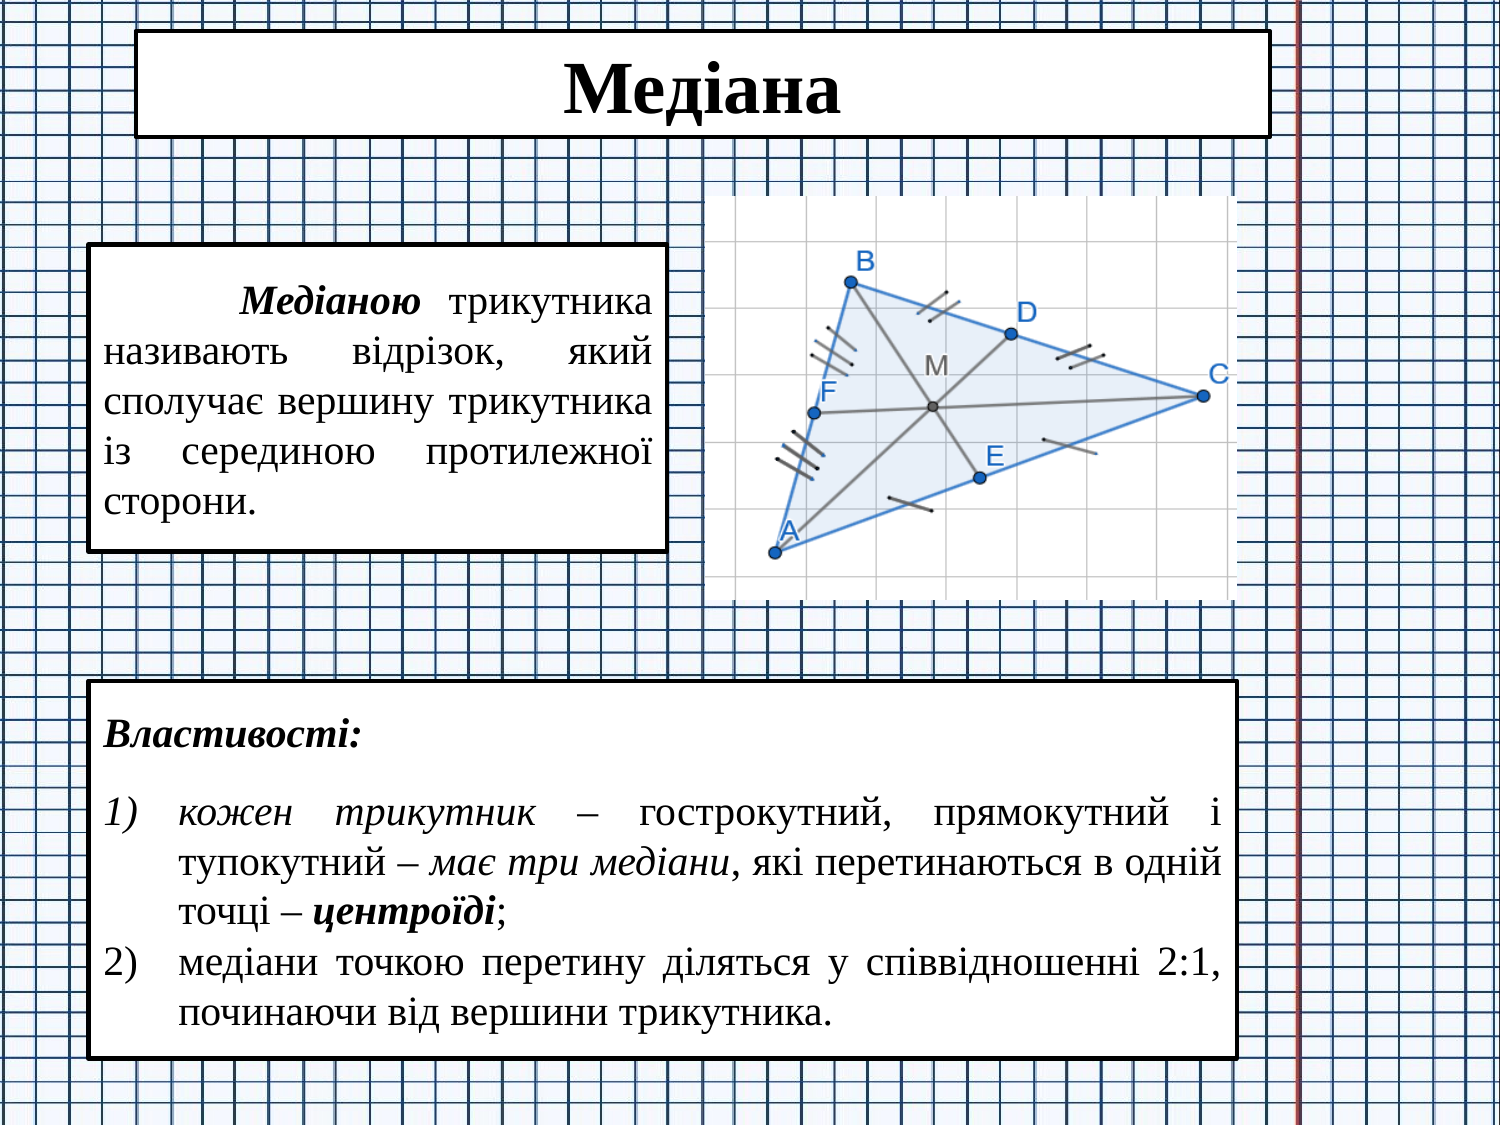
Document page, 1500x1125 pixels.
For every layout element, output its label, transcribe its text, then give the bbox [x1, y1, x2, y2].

text_box Властивості: кожен трикутник – гострокутний, прямокутний і тупокутний – має три медіани, які перетинаються в одній точці – центроїді; медіани точкою перетину діляться у співвідношенні 2:1, починаючи від вершини трикутника. [86, 679, 1239, 1061]
picture [0, 0, 1500, 1125]
text_box Медіаною трикутника називають відрізок, який сполучає вершину трикутника із серединою протилежної сторони. [86, 242, 669, 554]
text_box Медіана [134, 29, 1272, 139]
